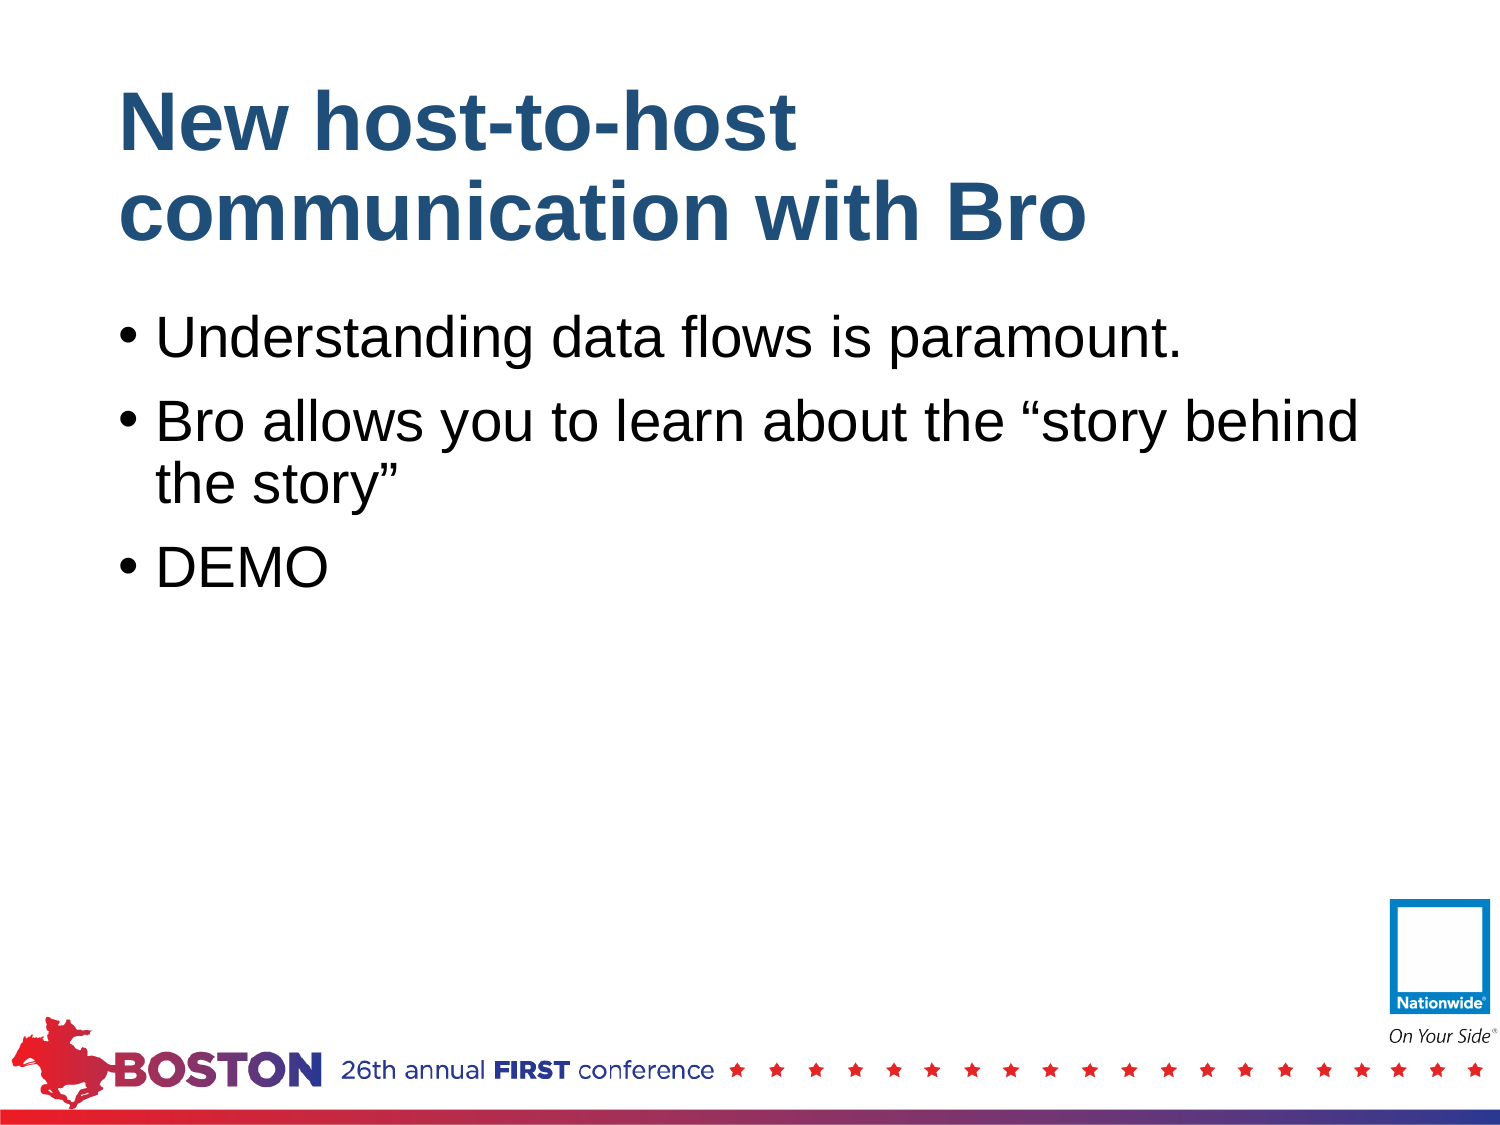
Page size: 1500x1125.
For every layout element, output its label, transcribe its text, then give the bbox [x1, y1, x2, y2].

picture [0, 0, 1500, 1125]
title New host-to-host communication with Bro [103, 59, 1397, 278]
list Understanding data flows is paramount. Bro allows you to learn about the “story behind the story” DEMO [103, 299, 1397, 1014]
